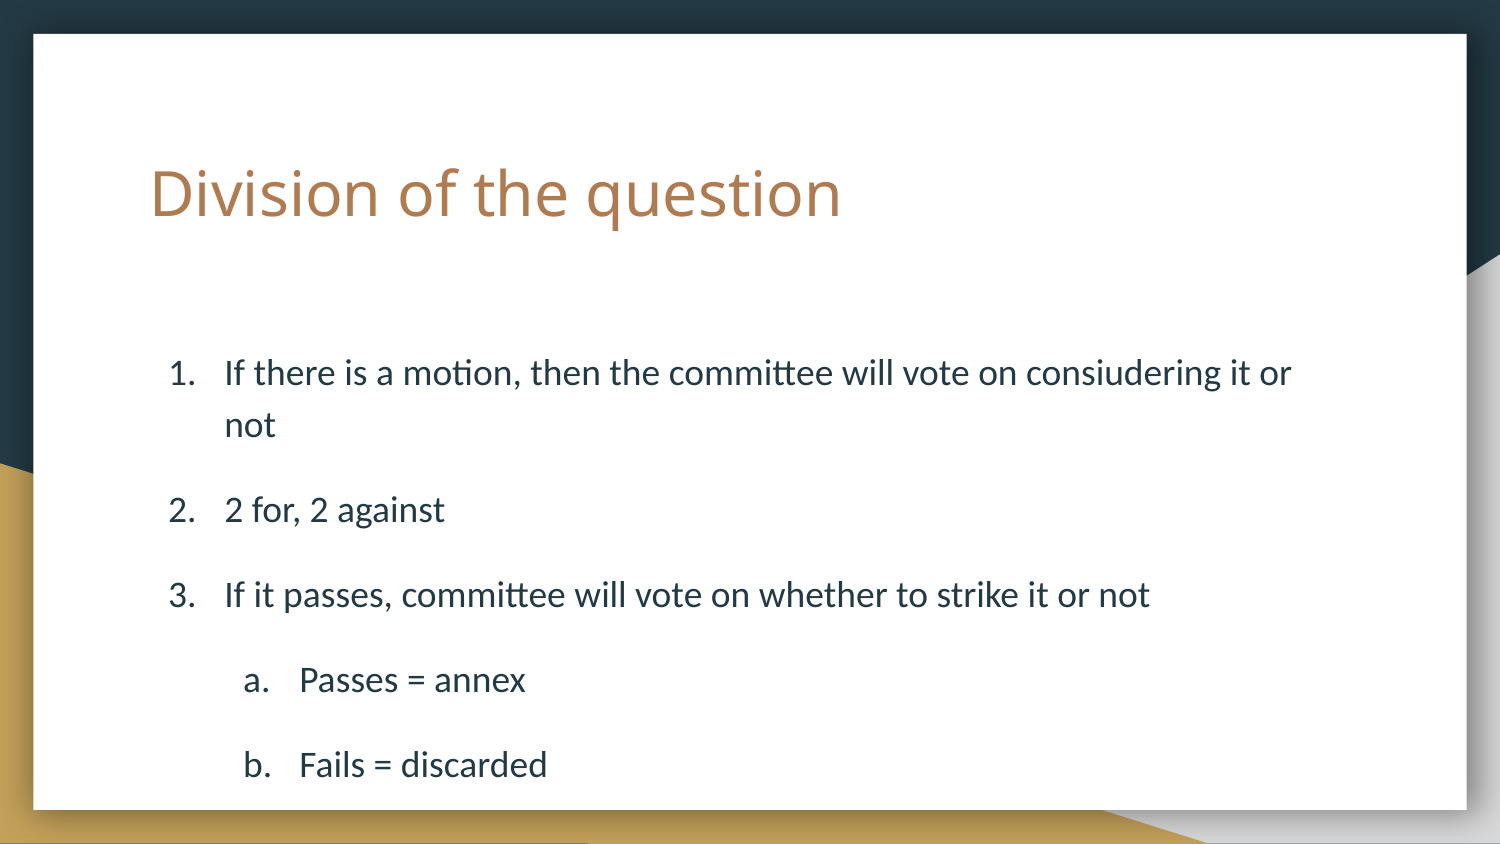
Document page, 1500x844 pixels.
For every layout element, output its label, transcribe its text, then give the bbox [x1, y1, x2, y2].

list If there is a motion, then the committee will vote on consiudering it or not 2 for, 2 against If it passes, committee will vote on whether to strike it or not Passes = annex Fails = discarded [134, 326, 1366, 729]
title Division of the question [134, 138, 1366, 296]
